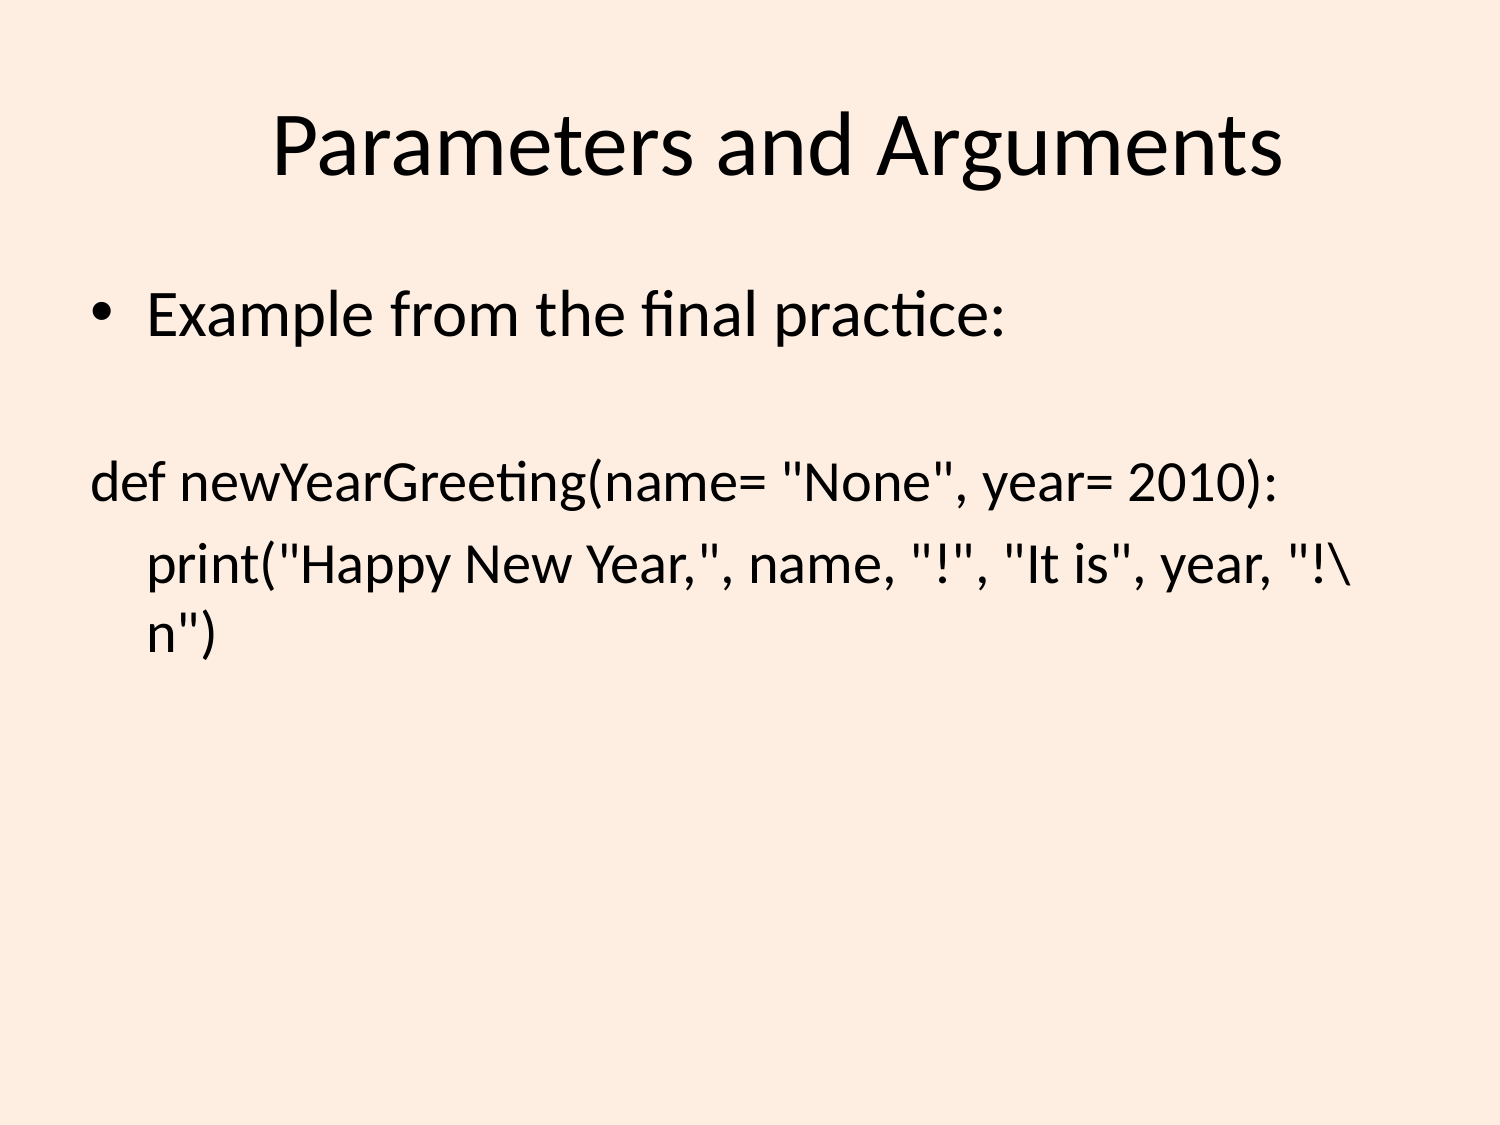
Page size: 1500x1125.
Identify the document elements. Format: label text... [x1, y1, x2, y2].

list Example from the final practice: def newYearGreeting(name= "None", year= 2010): print("Happy New Year,", name, "!", "It is", year, "!\n") [75, 262, 1425, 1094]
title Parameters and Arguments [75, 45, 1483, 233]
